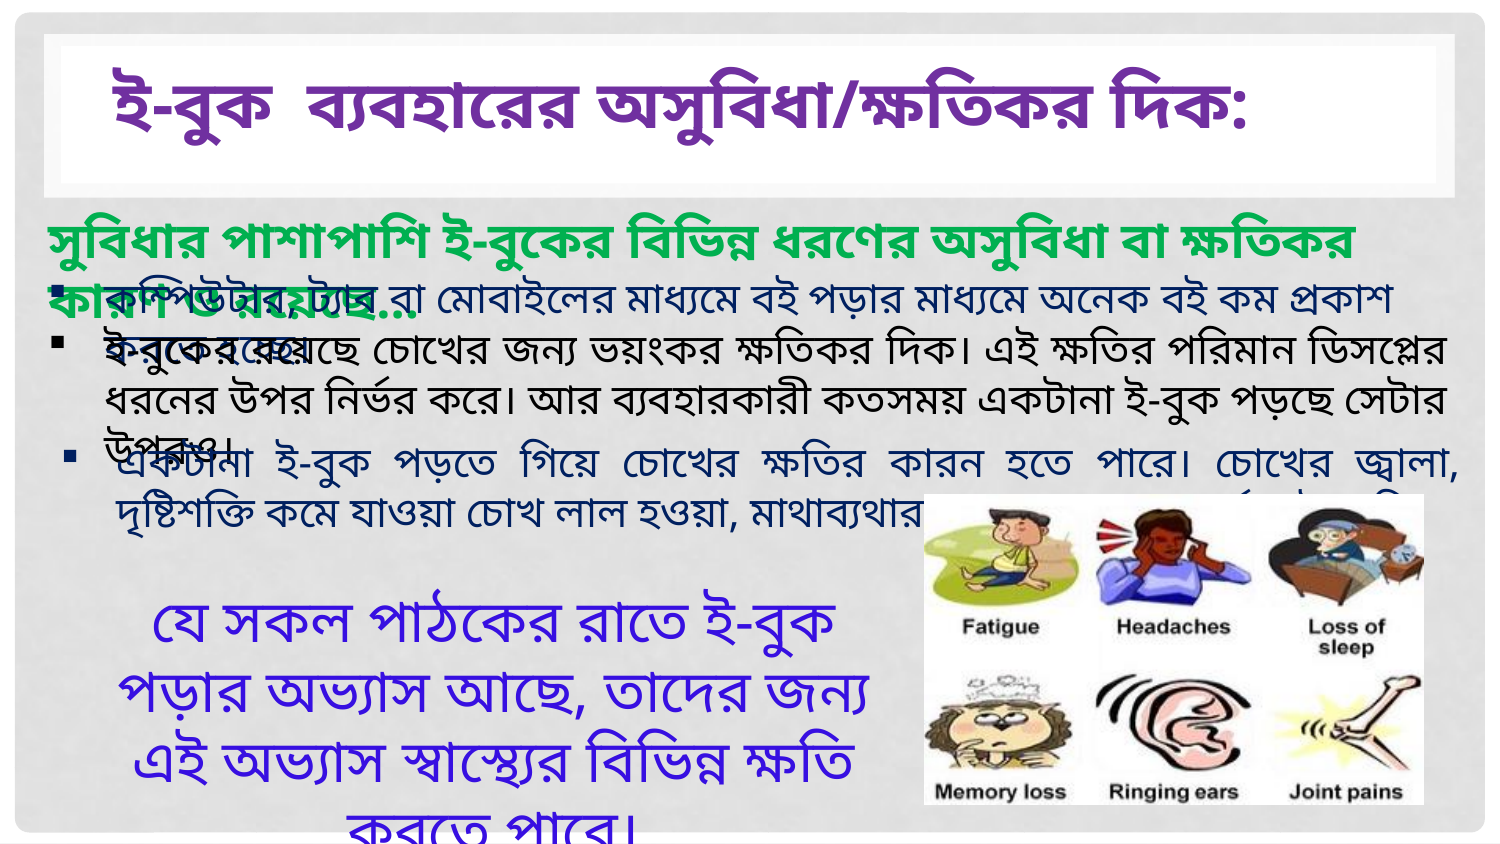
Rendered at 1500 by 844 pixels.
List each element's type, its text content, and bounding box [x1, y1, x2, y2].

text_box যে সকল পাঠকের রাতে ই-বুক পড়ার অভ্যাস আছে, তাদের জন্য এই অভ্যাস স্বাস্থ্যের বিভিন্ন ক্ষতি করতে পারে। [99, 577, 888, 844]
text_box সুবিধার পাশাপাশি ই-বুকের বিভিন্ন ধরণের অসুবিধা বা ক্ষতিকর কারণ ও রয়েছে… [33, 200, 1450, 264]
text_box একটানা ই-বুক পড়তে গিয়ে চোখের ক্ষতির কারন হতে পারে। চোখের জ্বালা, দৃষ্টিশক্তি কমে যাওয়া চোখ লাল হওয়া, মাথাব্যথার মতো রোগের প্রাদুর্ভাব ইত্যাদি। [45, 428, 1475, 544]
text_box ই-বুক ব্যবহারের অসুবিধা/ক্ষতিকর দিক: [99, 54, 1265, 149]
text_box ই-বুকের রয়েছে চোখের জন্য ভয়ংকর ক্ষতিকর দিক। এই ক্ষতির পরিমান ডিসপ্লের ধরনের উপর নির্ভর করে। আর ব্যবহারকারী কতসময় একটানা ই-বুক পড়ছে সেটার উপরও। [33, 315, 1463, 480]
text_box কম্পিউটার, ট্যাব বা মোবাইলের মাধ্যমে বই পড়ার মাধ্যমে অনেক বই কম প্রকাশ করতে হচ্ছে। [33, 264, 1463, 315]
picture [924, 494, 1424, 805]
